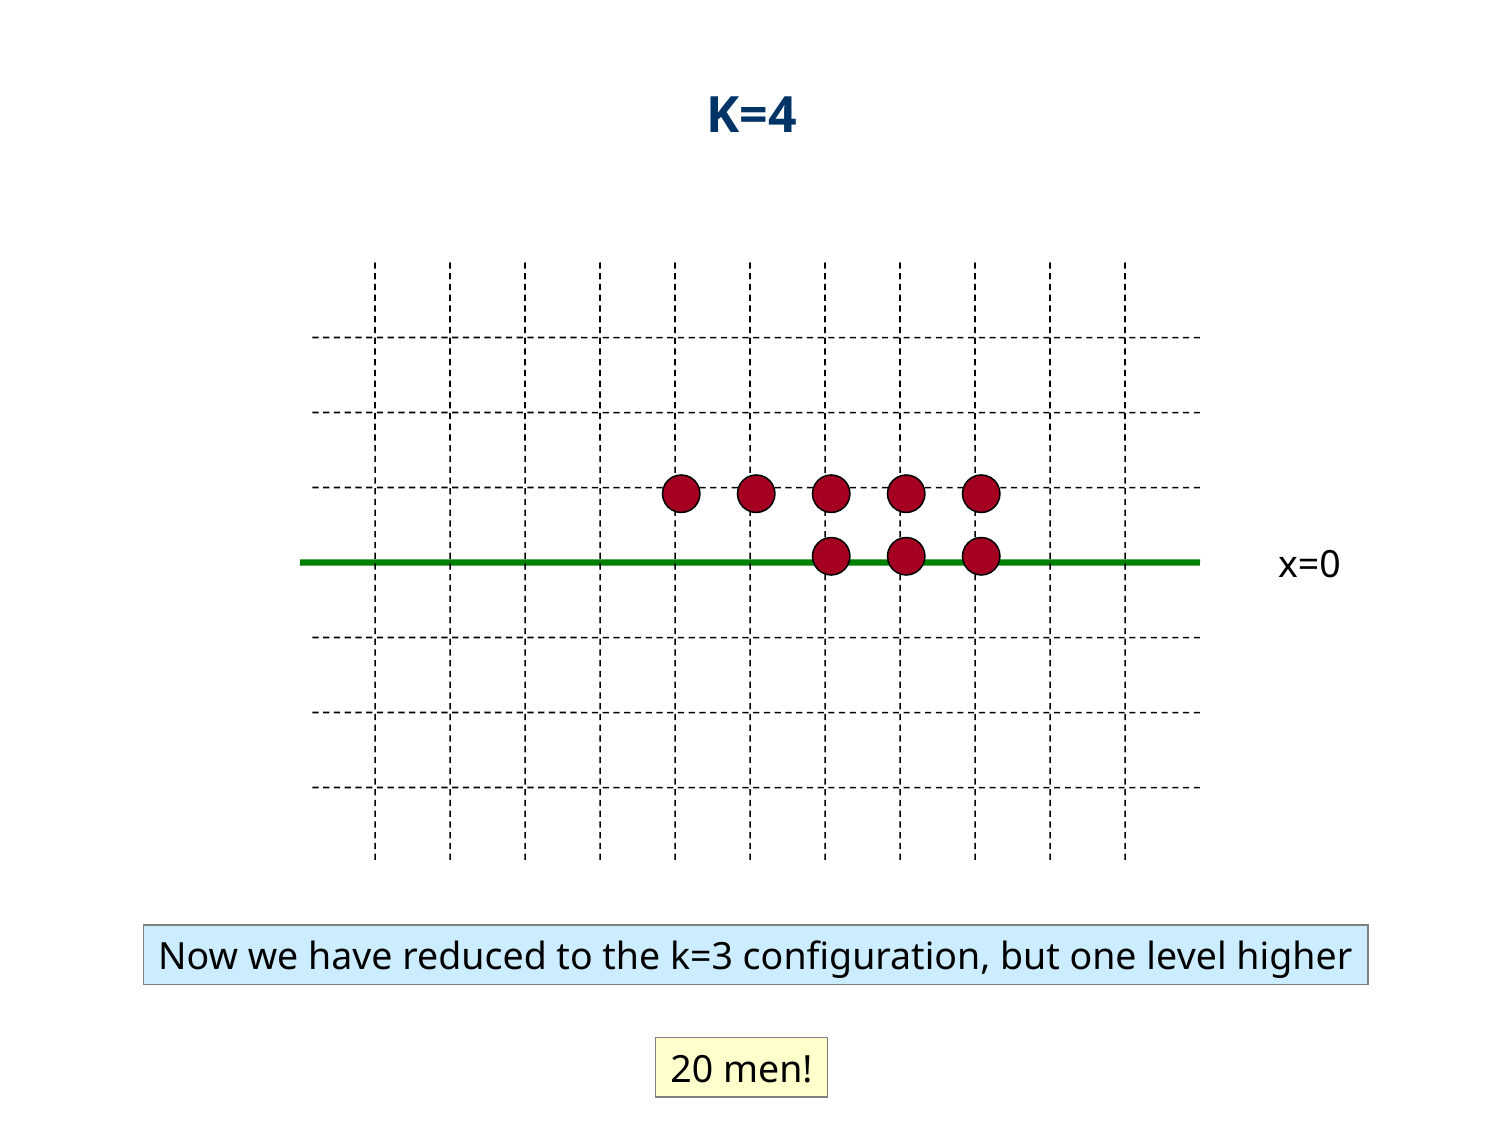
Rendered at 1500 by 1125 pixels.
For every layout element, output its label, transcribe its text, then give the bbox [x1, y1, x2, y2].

text_box [812, 537, 850, 576]
text_box x=0 [1263, 532, 1356, 592]
text_box K=4 [691, 74, 812, 150]
text_box [962, 474, 1000, 513]
text_box [737, 474, 775, 513]
text_box [887, 537, 925, 576]
text_box [962, 537, 1000, 576]
text_box 20 men! [655, 1037, 828, 1098]
text_box [887, 474, 925, 513]
text_box [812, 474, 850, 513]
text_box [662, 474, 700, 513]
text_box Now we have reduced to the k=3 configuration, but one level higher [143, 924, 1369, 985]
